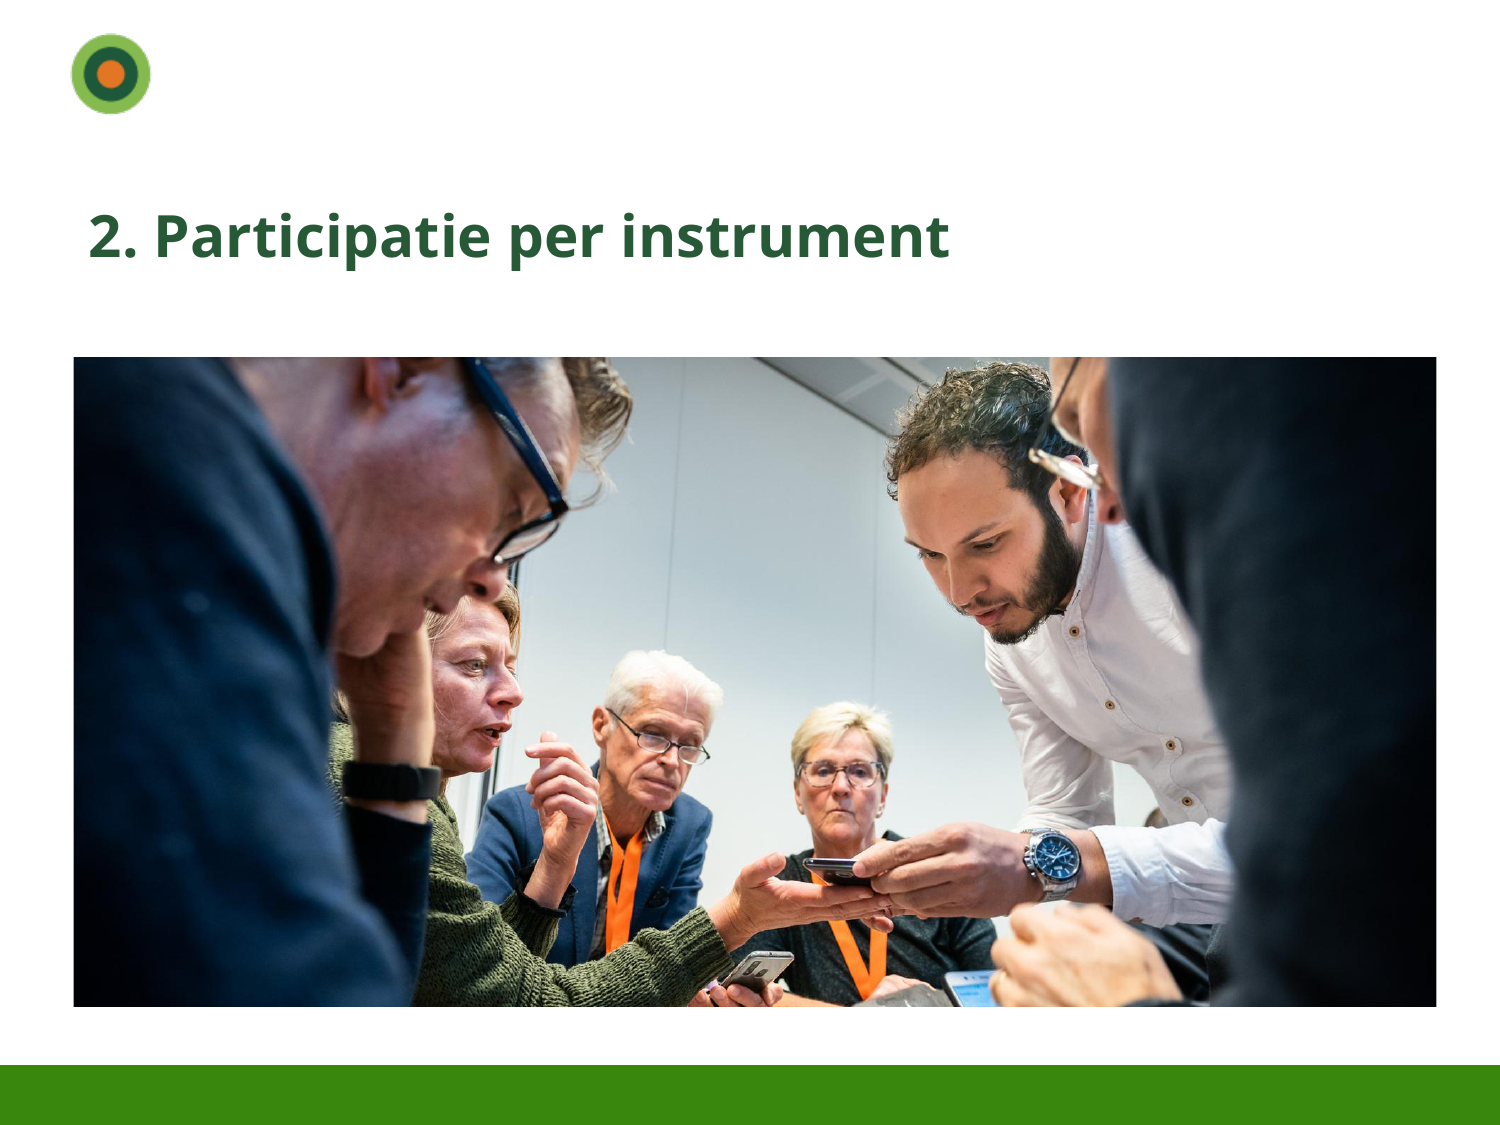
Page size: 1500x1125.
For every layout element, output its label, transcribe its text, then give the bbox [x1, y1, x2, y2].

title 2. Participatie per instrument [73, 191, 1424, 301]
picture [73, 356, 1437, 1008]
